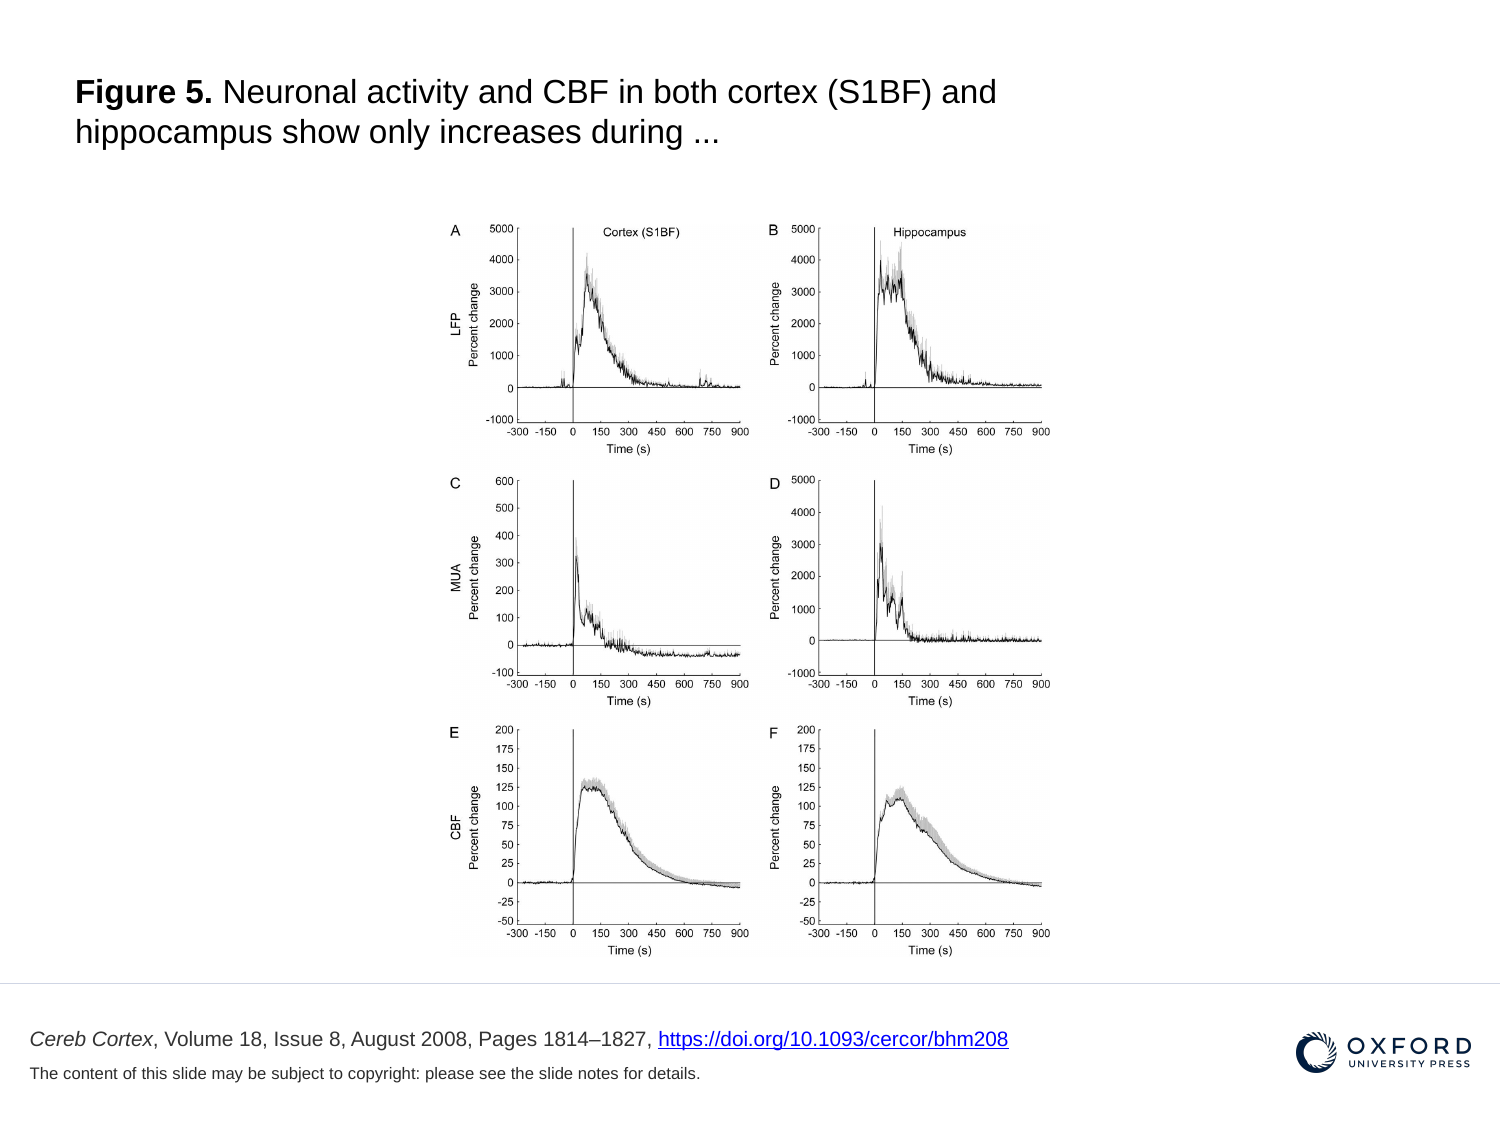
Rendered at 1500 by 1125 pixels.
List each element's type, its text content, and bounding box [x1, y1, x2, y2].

footer Cereb Cortex, Volume 18, Issue 8, August 2008, Pages 1814–1827, https://doi.org/10.1093/cercor/bhm208 The content of this slide may be subject to copyright: please see the slide notes for details. [0, 983, 1260, 1125]
title Figure 5. Neuronal activity and CBF in both cortex (S1BF) and hippocampus show only increases during ... [75, 69, 1078, 171]
picture [1296, 1032, 1471, 1073]
picture [449, 224, 1050, 957]
